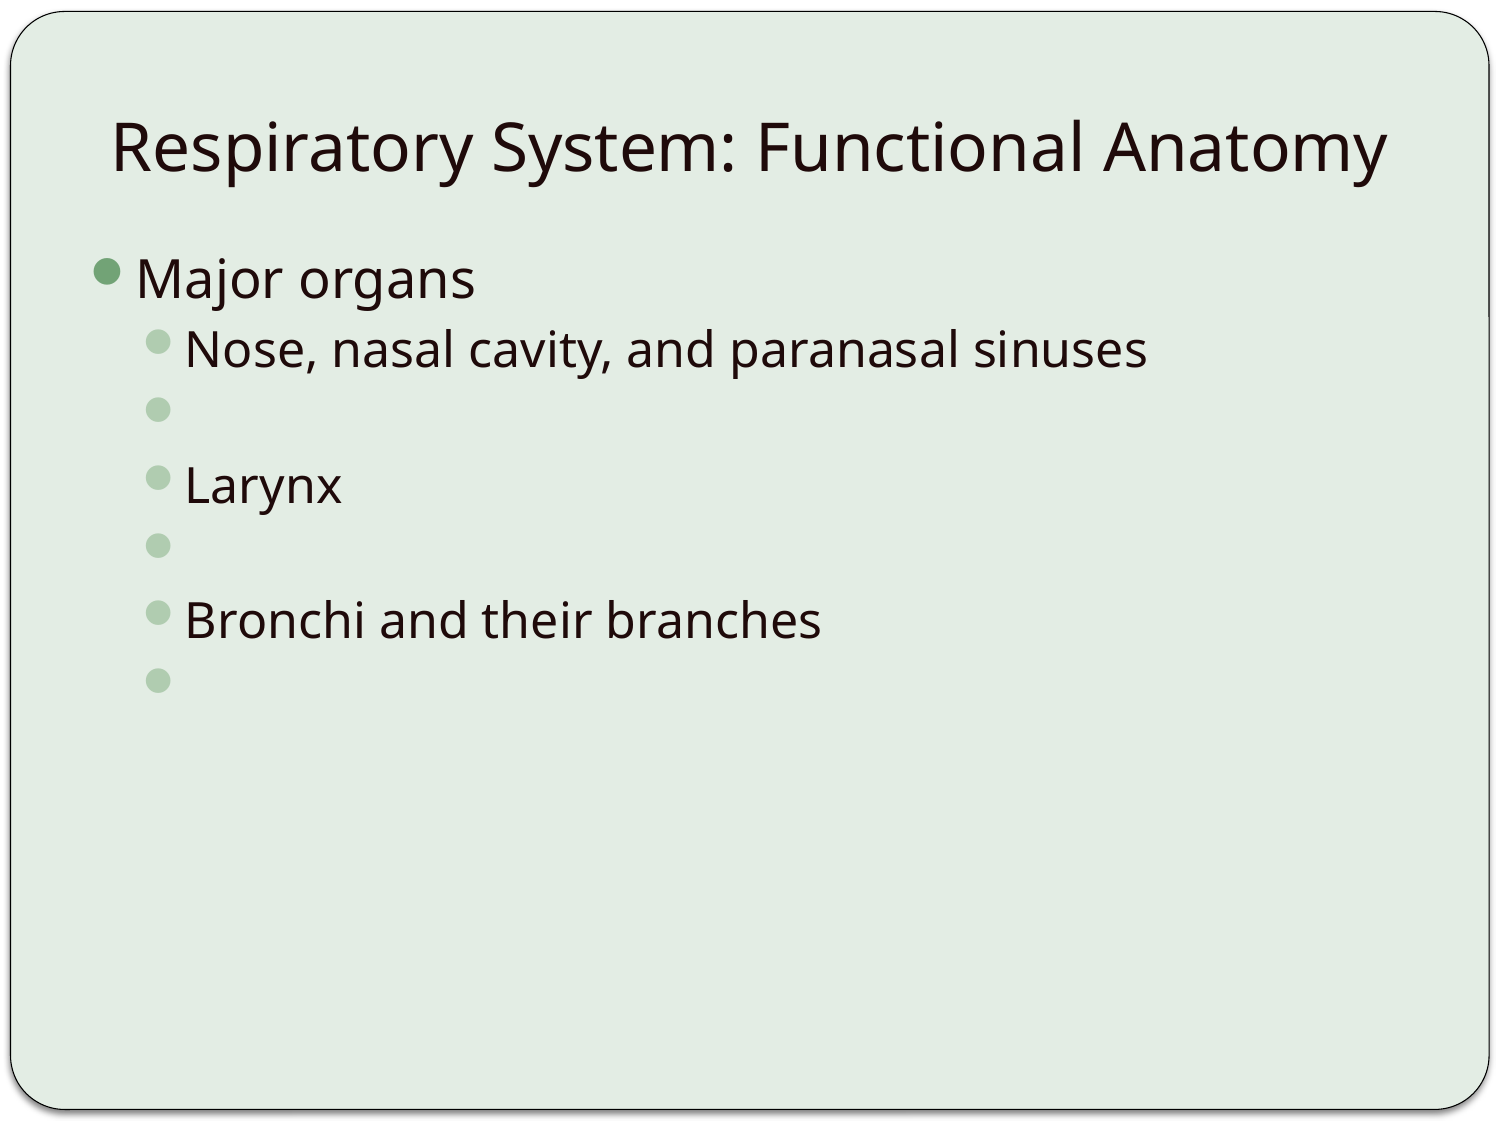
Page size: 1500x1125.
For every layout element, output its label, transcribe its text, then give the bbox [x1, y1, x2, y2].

title Respiratory System: Functional Anatomy [75, 45, 1425, 200]
list Major organs Nose, nasal cavity, and paranasal sinuses Larynx Bronchi and their branches [75, 237, 1425, 1063]
